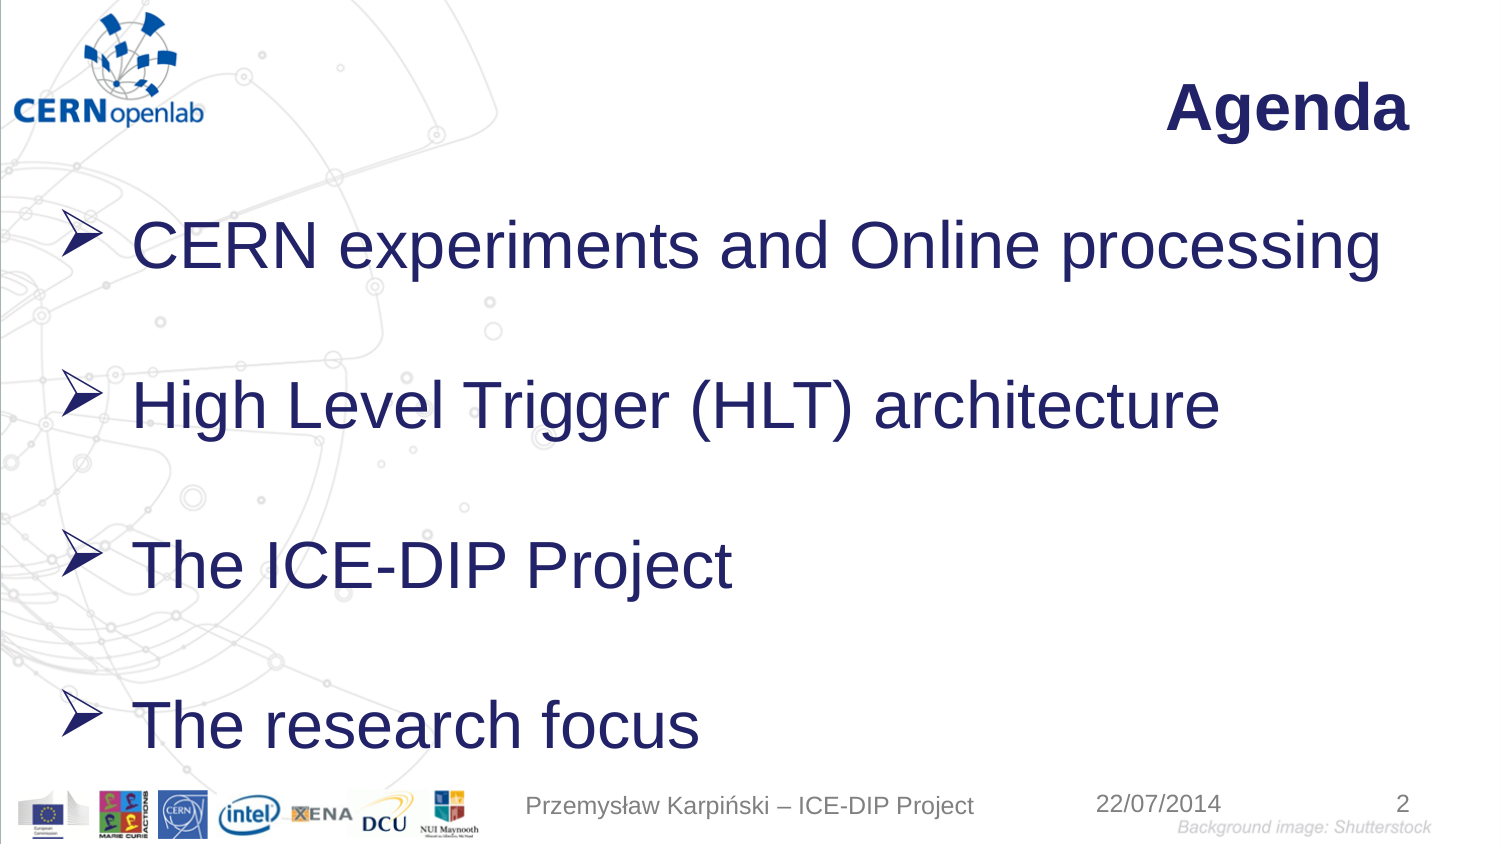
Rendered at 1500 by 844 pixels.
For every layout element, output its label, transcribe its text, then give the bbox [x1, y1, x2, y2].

title Agenda [230, 33, 1425, 114]
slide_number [1080, 782, 1355, 824]
slide_number 2 [1364, 782, 1425, 824]
text_box CERN experiments and Online processing High Level Trigger (HLT) architecture The ICE-DIP Project The research focus [41, 114, 1483, 770]
picture [0, 0, 1500, 844]
footer Przemysław Karpiński – ICE-DIP Project [466, 782, 1034, 827]
